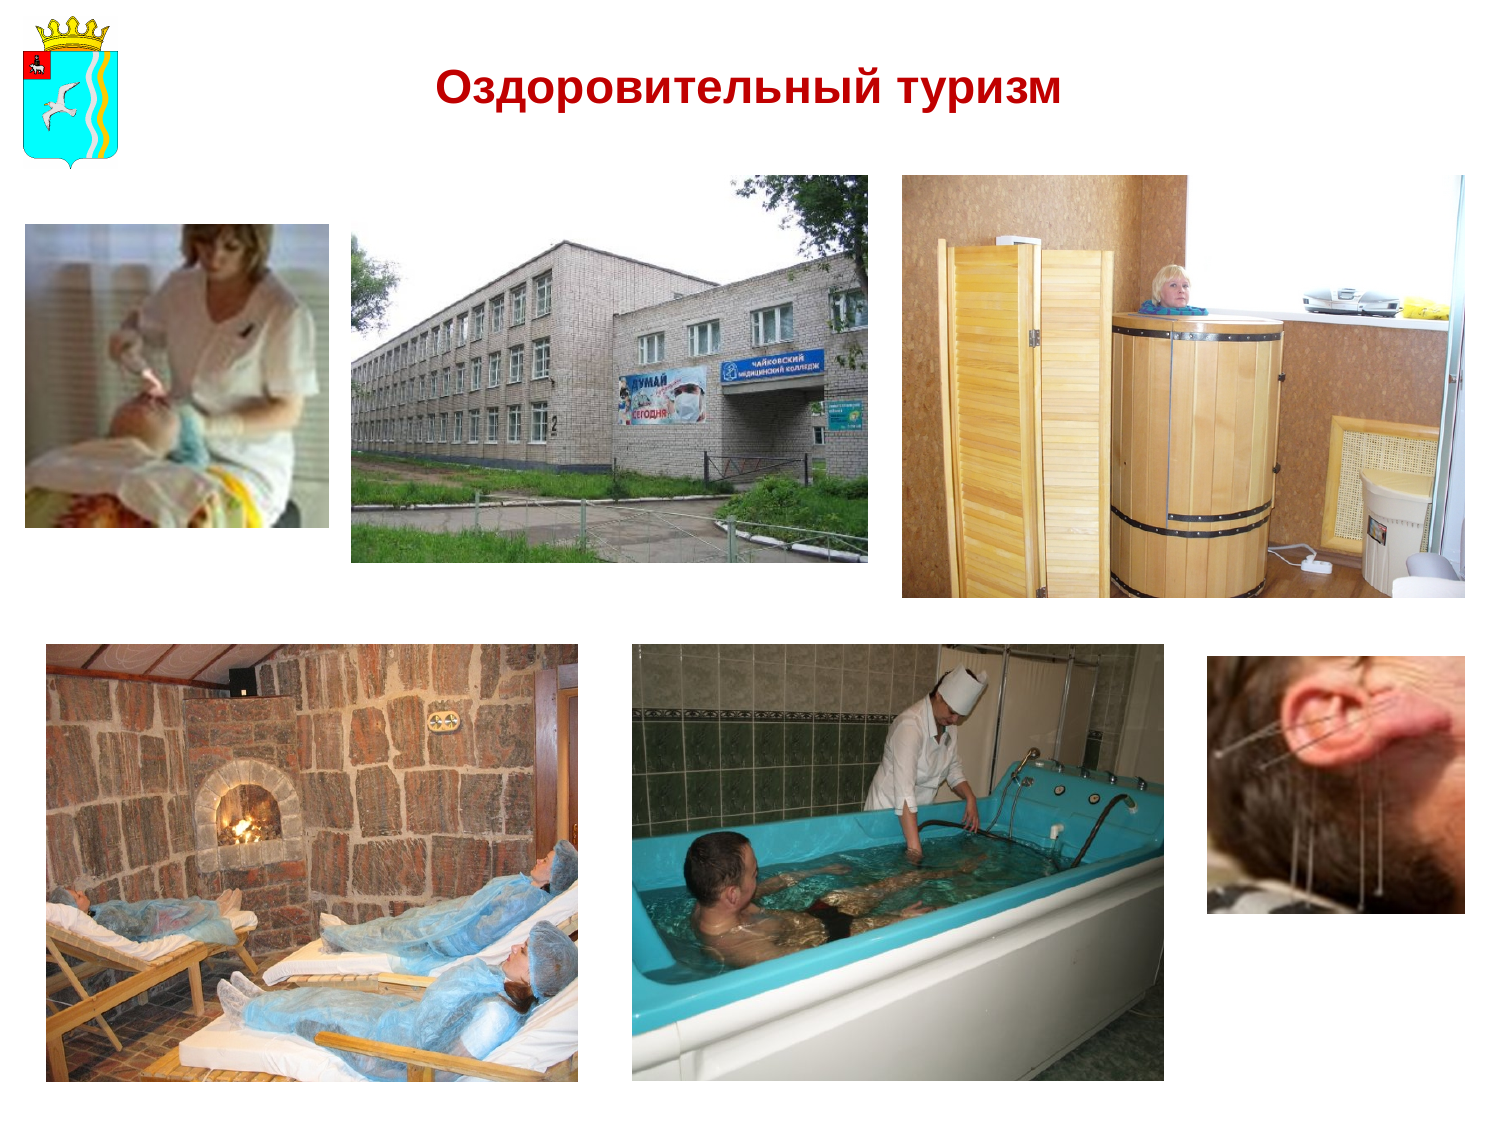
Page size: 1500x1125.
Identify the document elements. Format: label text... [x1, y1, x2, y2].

text_box Оздоровительный туризм [413, 48, 1086, 121]
picture [46, 644, 578, 1083]
picture [902, 175, 1466, 599]
picture [25, 224, 329, 528]
picture [1206, 655, 1466, 915]
picture [23, 15, 118, 169]
picture [632, 644, 1164, 1081]
picture [351, 175, 868, 563]
